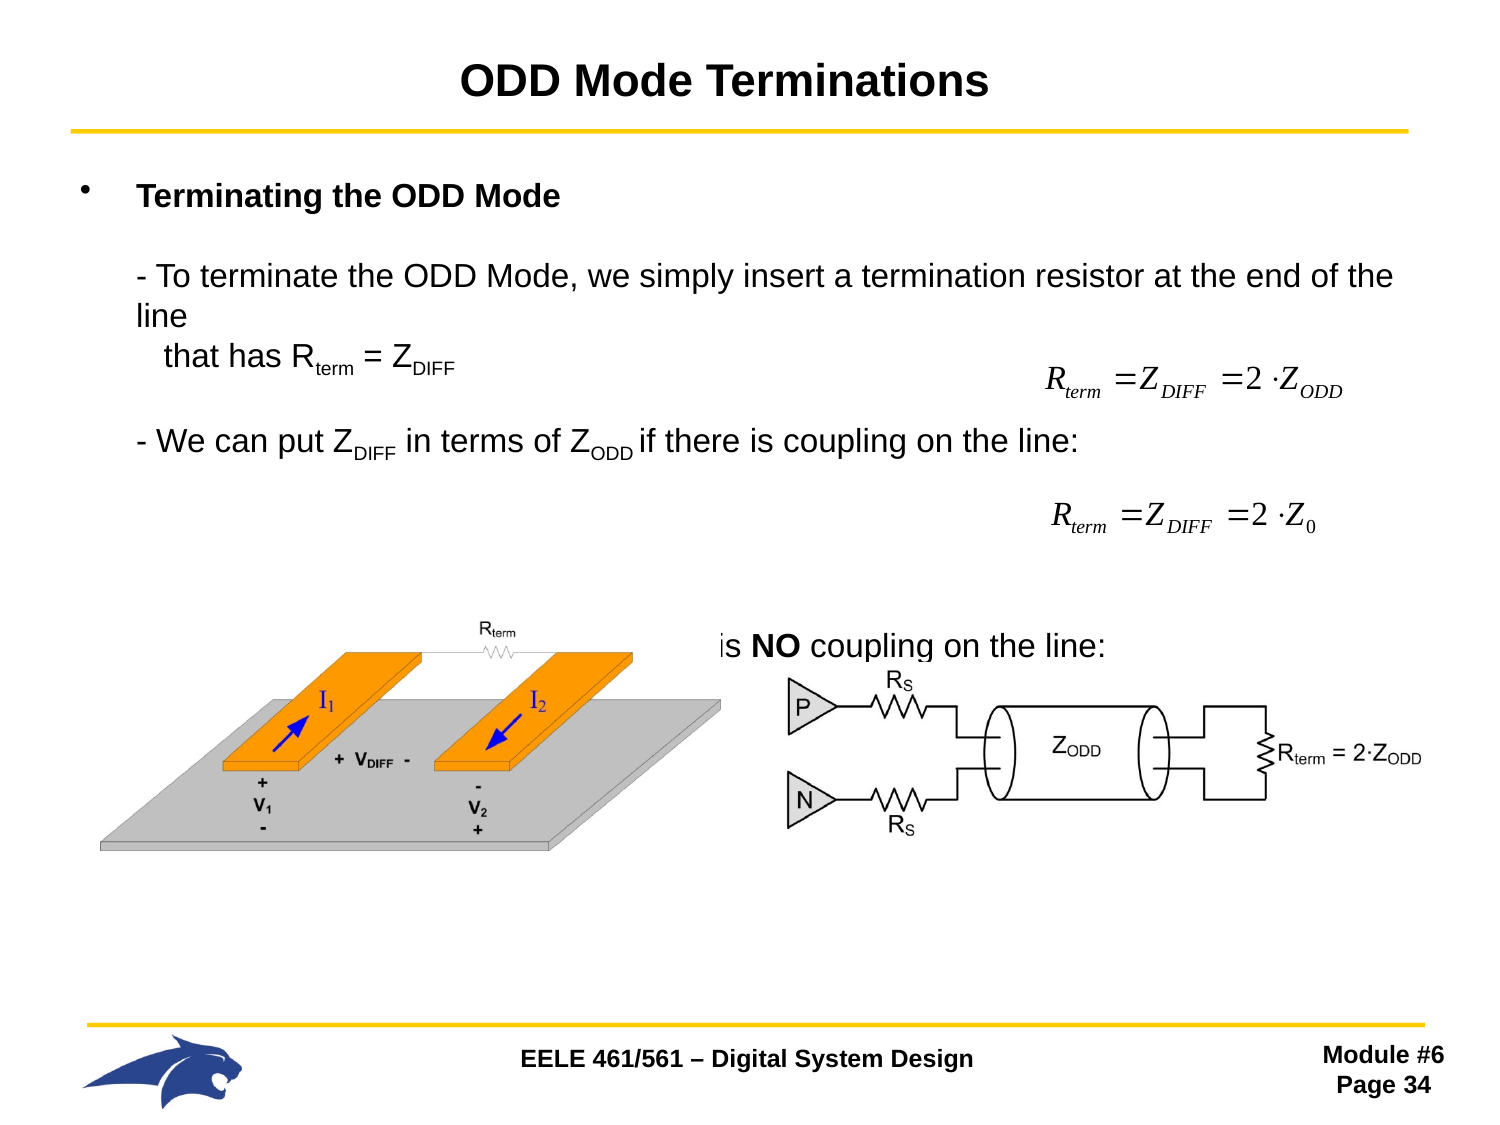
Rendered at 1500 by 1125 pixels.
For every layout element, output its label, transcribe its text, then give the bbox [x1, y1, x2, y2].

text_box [1038, 355, 1350, 407]
list Terminating the ODD Mode - To terminate the ODD Mode, we simply insert a termination resistor at the end of the line that has Rterm = ZDIFF - We can put ZDIFF in terms of ZODD if there is coupling on the line: - We can put ZDIFF in terms of Z0 if there is NO coupling on the line: [64, 166, 1448, 1012]
picture [82, 1034, 242, 1109]
picture [99, 615, 721, 851]
picture [785, 662, 1424, 840]
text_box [1045, 491, 1322, 543]
title ODD Mode Terminations [87, 37, 1363, 120]
